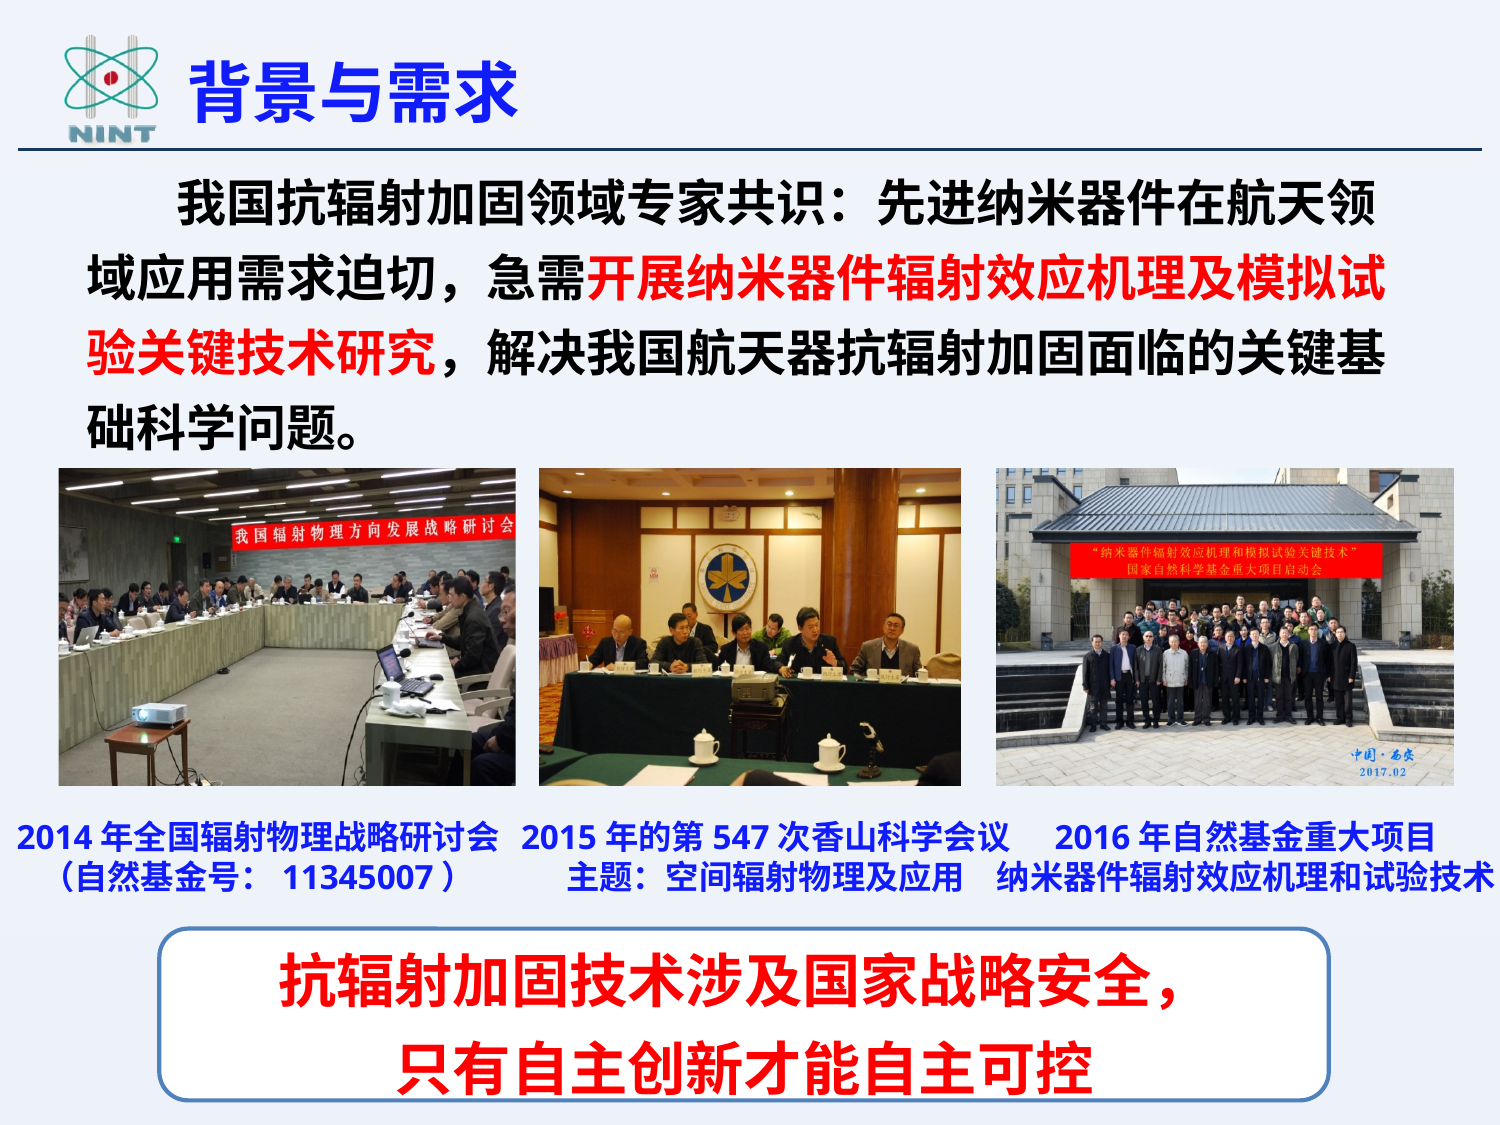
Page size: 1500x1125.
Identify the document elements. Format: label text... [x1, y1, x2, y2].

text_box 我国抗辐射加固领域专家共识：先进纳米器件在航天领域应用需求迫切，急需开展纳米器件辐射效应机理及模拟试验关键技术研究，解决我国航天器抗辐射加固面临的关键基础科学问题。 [71, 148, 1442, 464]
text_box 2014年全国辐射物理战略研讨会 （自然基金号：11345007） [0, 806, 455, 905]
picture [995, 468, 1454, 786]
picture [64, 34, 158, 148]
text_box 2016年自然基金重大项目 纳米器件辐射效应机理和试验技术 [935, 806, 1500, 905]
text_box 2015年的第547次香山科学会议 主题：空间辐射物理及应用 [455, 806, 935, 905]
picture [538, 468, 962, 786]
title 背景与需求 [171, 45, 1425, 138]
picture [58, 467, 516, 786]
text_box 抗辐射加固技术涉及国家战略安全， 只有自主创新才能自主可控 [157, 926, 1331, 1103]
